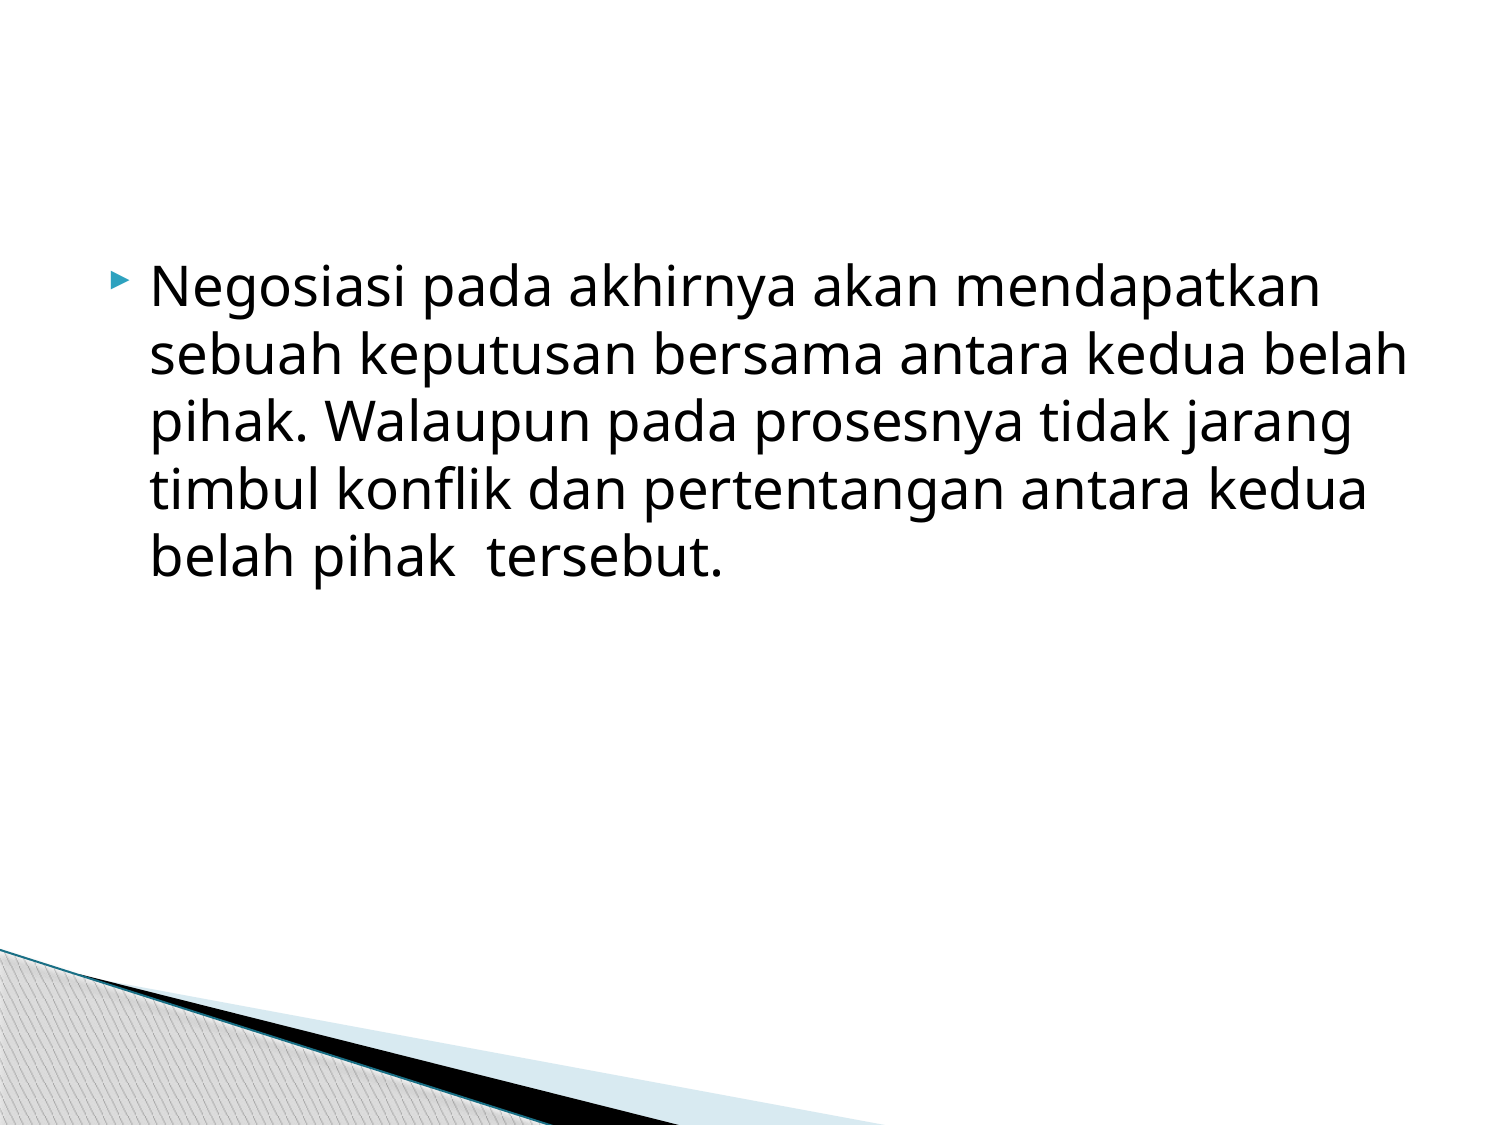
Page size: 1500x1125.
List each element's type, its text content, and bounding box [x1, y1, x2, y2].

list Negosiasi pada akhirnya akan mendapatkan sebuah keputusan bersama antara kedua belah pihak. Walaupun pada prosesnya tidak jarang timbul konflik dan pertentangan antara kedua belah pihak tersebut. [75, 243, 1425, 986]
